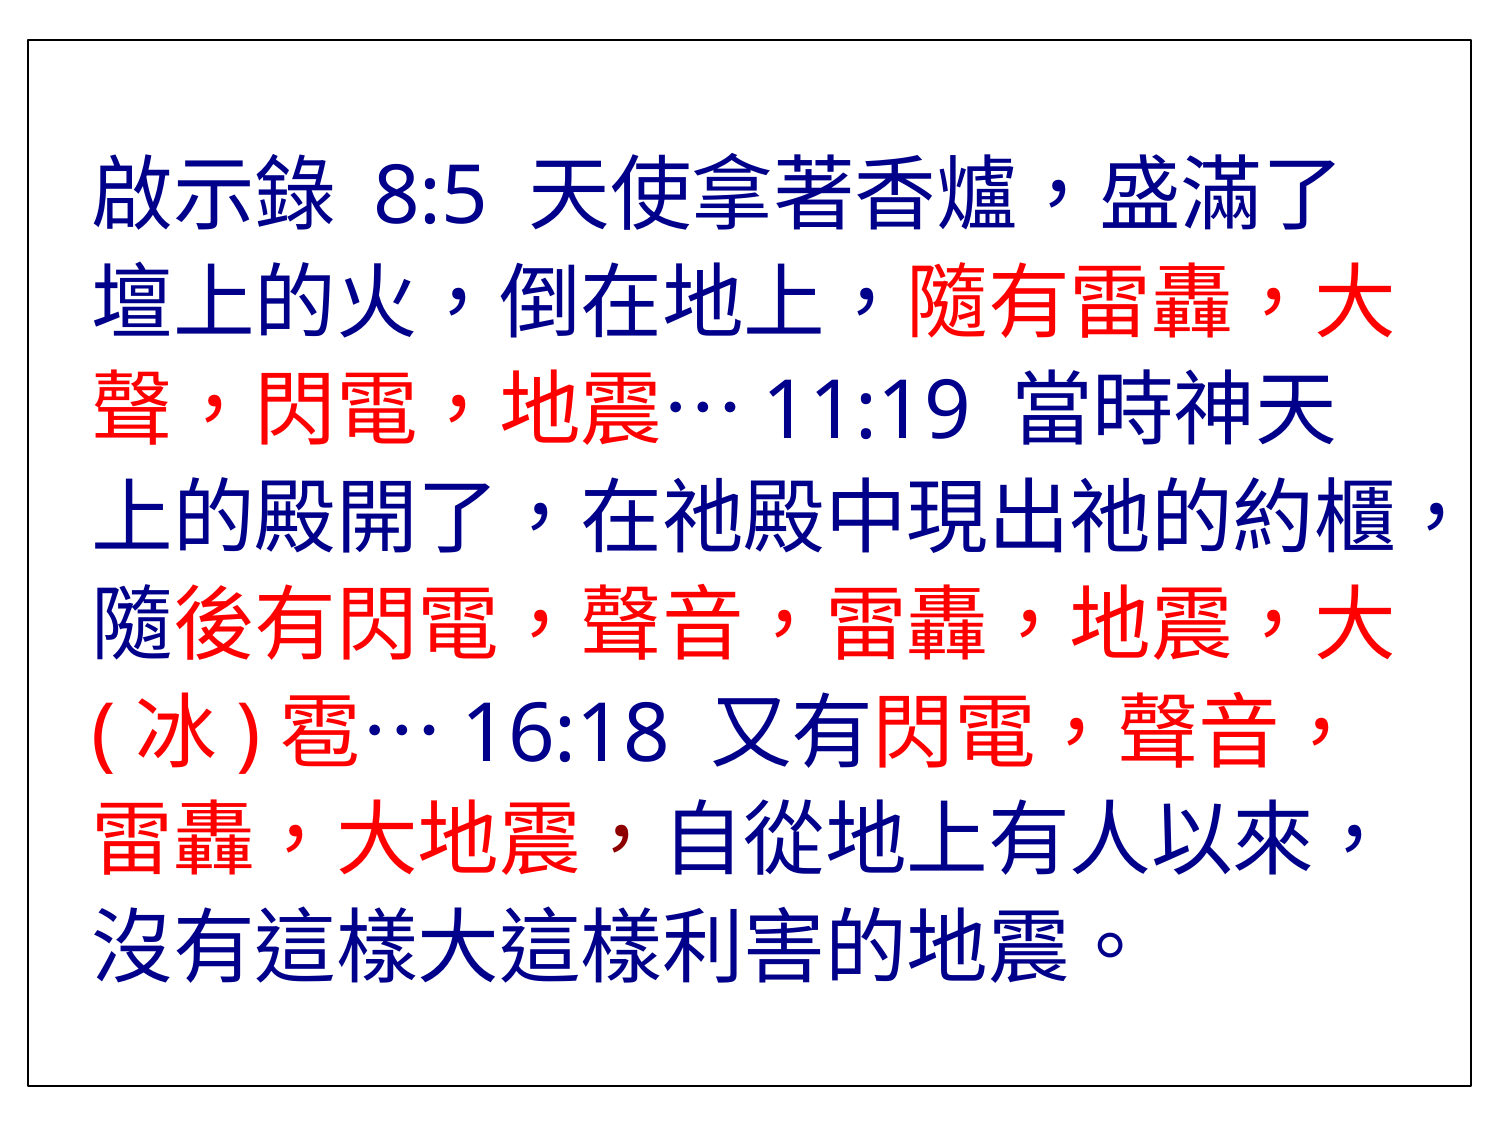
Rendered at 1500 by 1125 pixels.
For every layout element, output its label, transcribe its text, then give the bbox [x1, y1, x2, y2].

list 啟示錄 8:5 天使拿著香爐，盛滿了壇上的火，倒在地上，隨有雷轟，大聲，閃電，地震…11:19 當時神天上的殿開了，在祂殿中現出祂的約櫃，隨後有閃電，聲音，雷轟，地震，大(冰)雹…16:18 又有閃電，聲音，雷轟，大地震，自從地上有人以來，沒有這樣大這樣利害的地震。 [76, 74, 1425, 1051]
